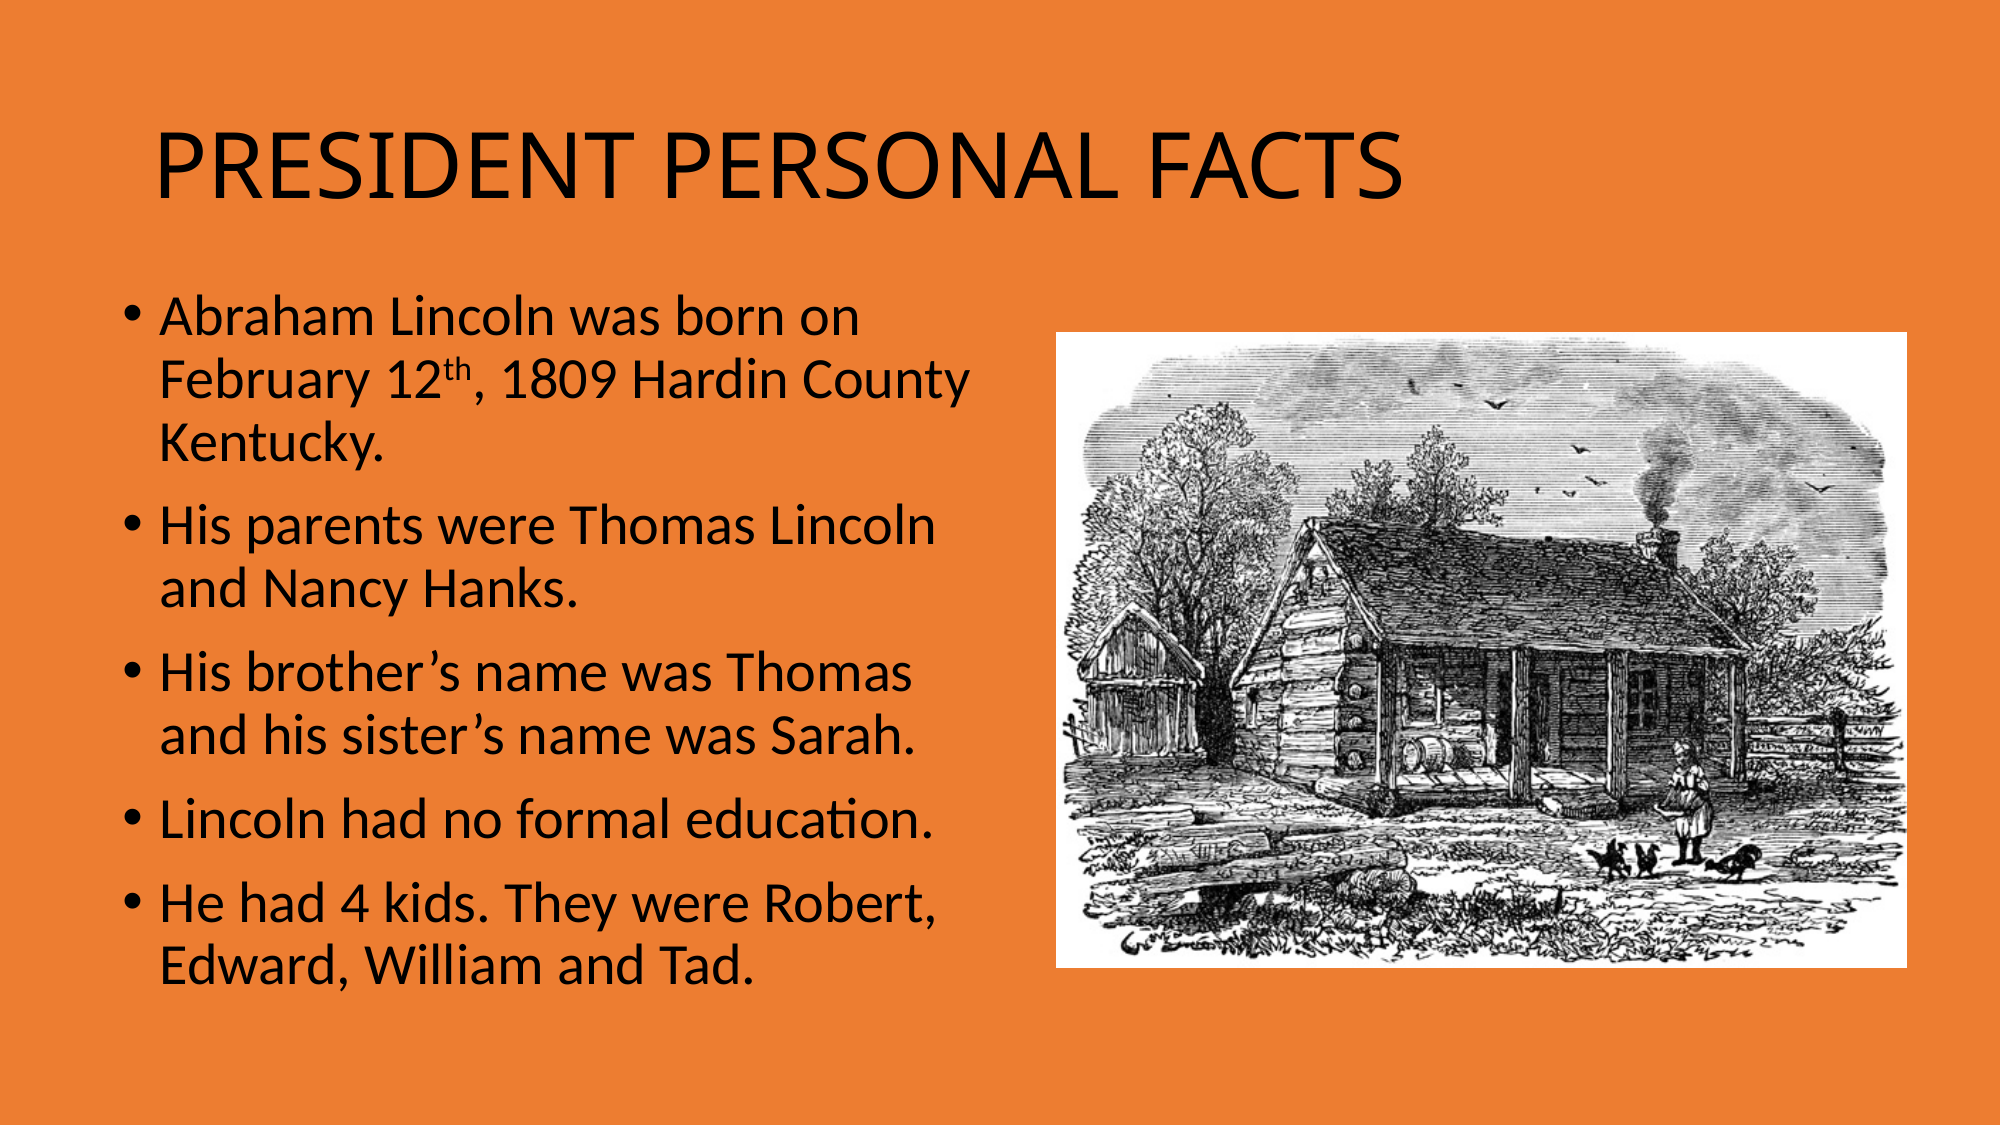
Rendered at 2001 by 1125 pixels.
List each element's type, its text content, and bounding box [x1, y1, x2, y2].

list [1056, 332, 1907, 968]
title PRESIDENT PERSONAL FACTS [137, 59, 1863, 278]
list Abraham Lincoln was born on February 12th, 1809 Hardin County Kentucky. His parents were Thomas Lincoln and Nancy Hanks. His brother’s name was Thomas and his sister’s name was Sarah. Lincoln had no formal education. He had 4 kids. They were Robert, Edward, William and Tad. [107, 277, 1027, 1032]
